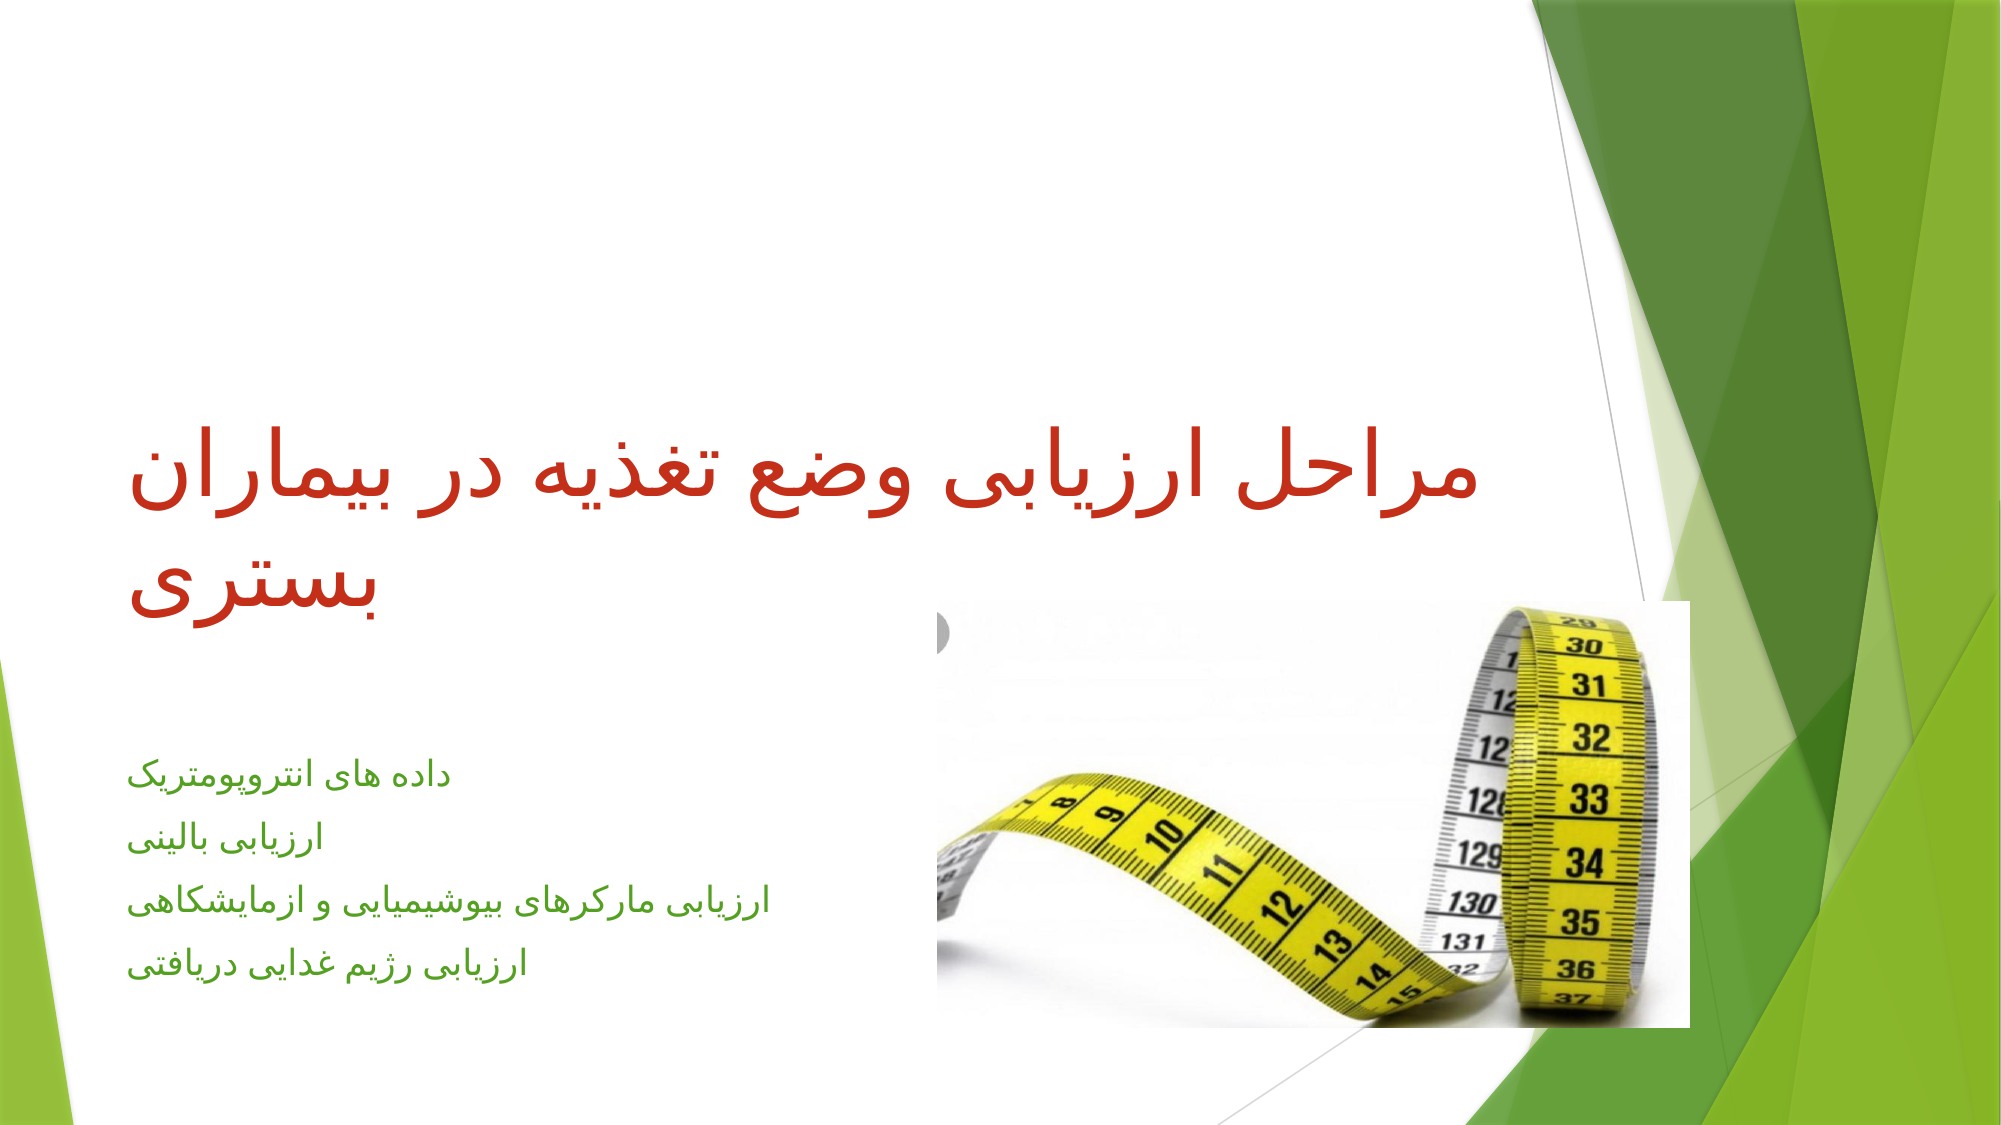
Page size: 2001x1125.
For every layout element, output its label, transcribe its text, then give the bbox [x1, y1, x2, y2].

picture [936, 600, 1690, 1028]
title مراحل ارزیابی وضع تغذیه در بیماران بستری [111, 316, 1522, 742]
list داده های انتروپومتریک ارزیابی بالینی ارزیابی مارکرهای بیوشیمیایی و ازمایشکاهی ارزیابی رژیم غدایی دریافتی [111, 742, 931, 991]
